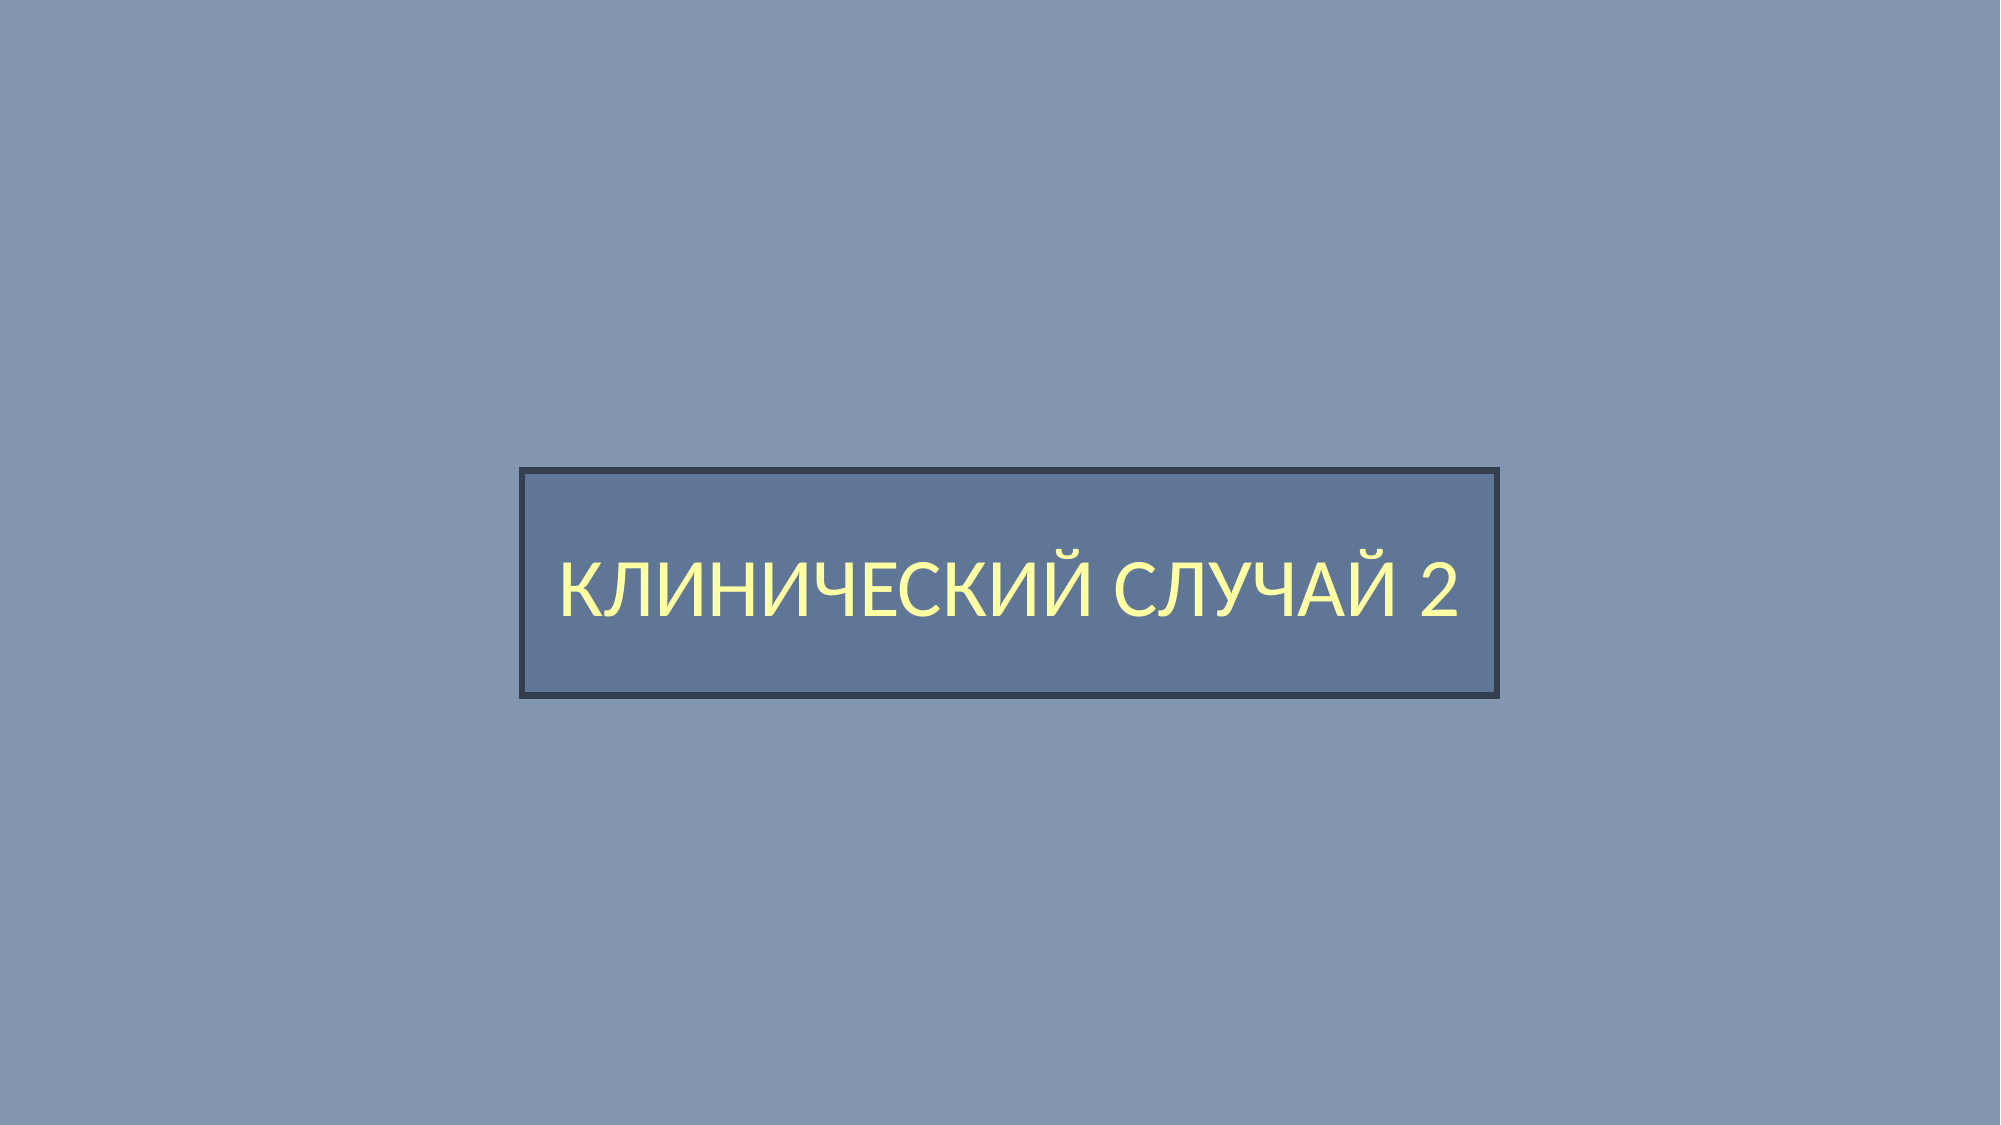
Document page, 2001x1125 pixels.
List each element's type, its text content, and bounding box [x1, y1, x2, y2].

text_box КЛИНИЧЕСКИЙ СЛУЧАЙ 2 [521, 470, 1498, 697]
